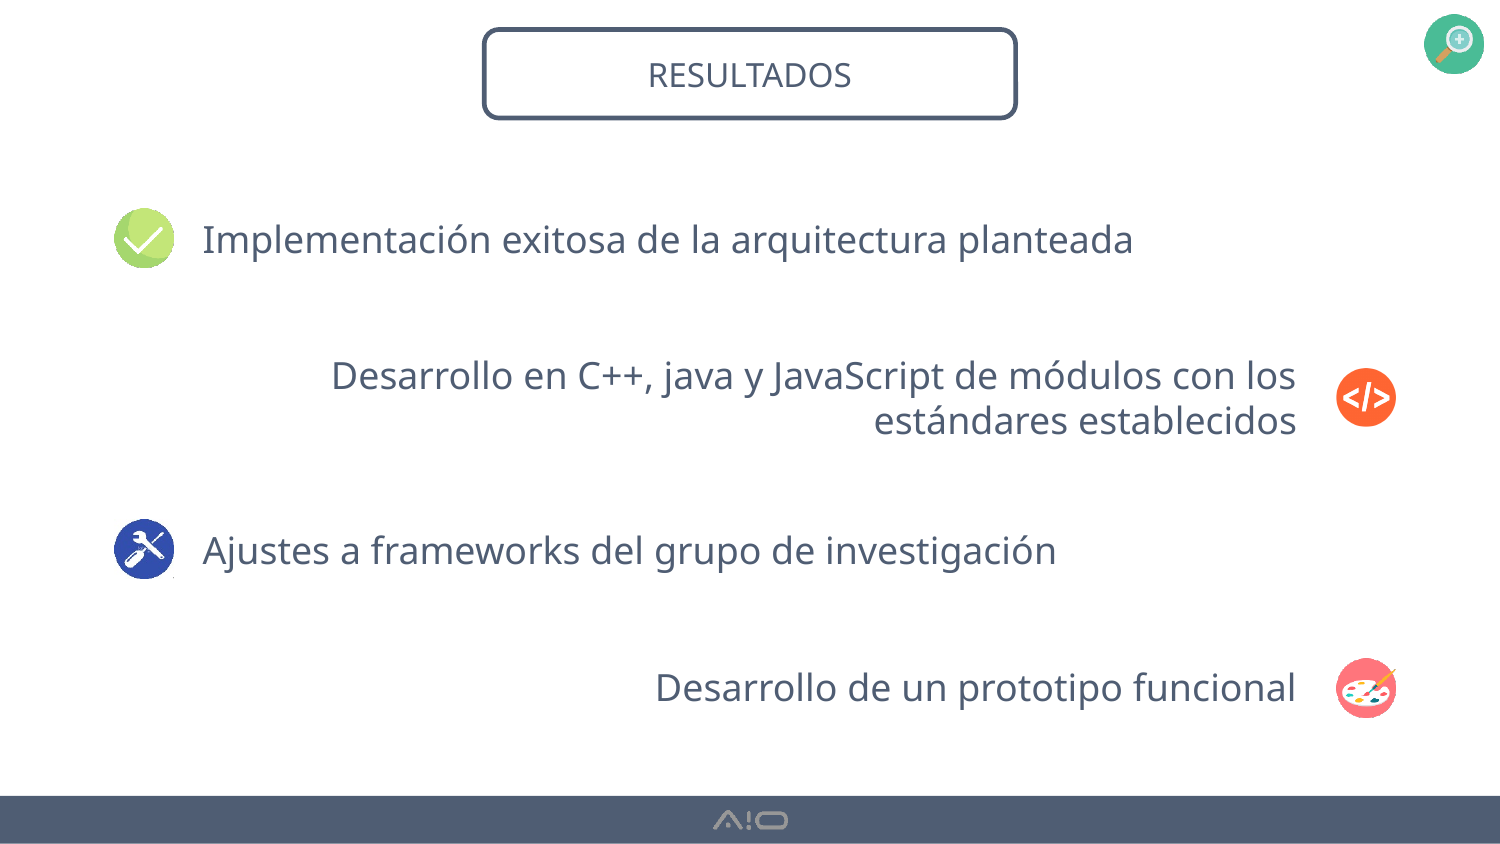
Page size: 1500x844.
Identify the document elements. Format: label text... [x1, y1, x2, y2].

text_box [0, 795, 1500, 844]
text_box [187, 344, 1399, 451]
picture [1424, 14, 1484, 74]
text_box RESULTADOS [484, 29, 1016, 119]
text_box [187, 656, 1396, 718]
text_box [114, 208, 1313, 269]
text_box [114, 519, 1313, 581]
